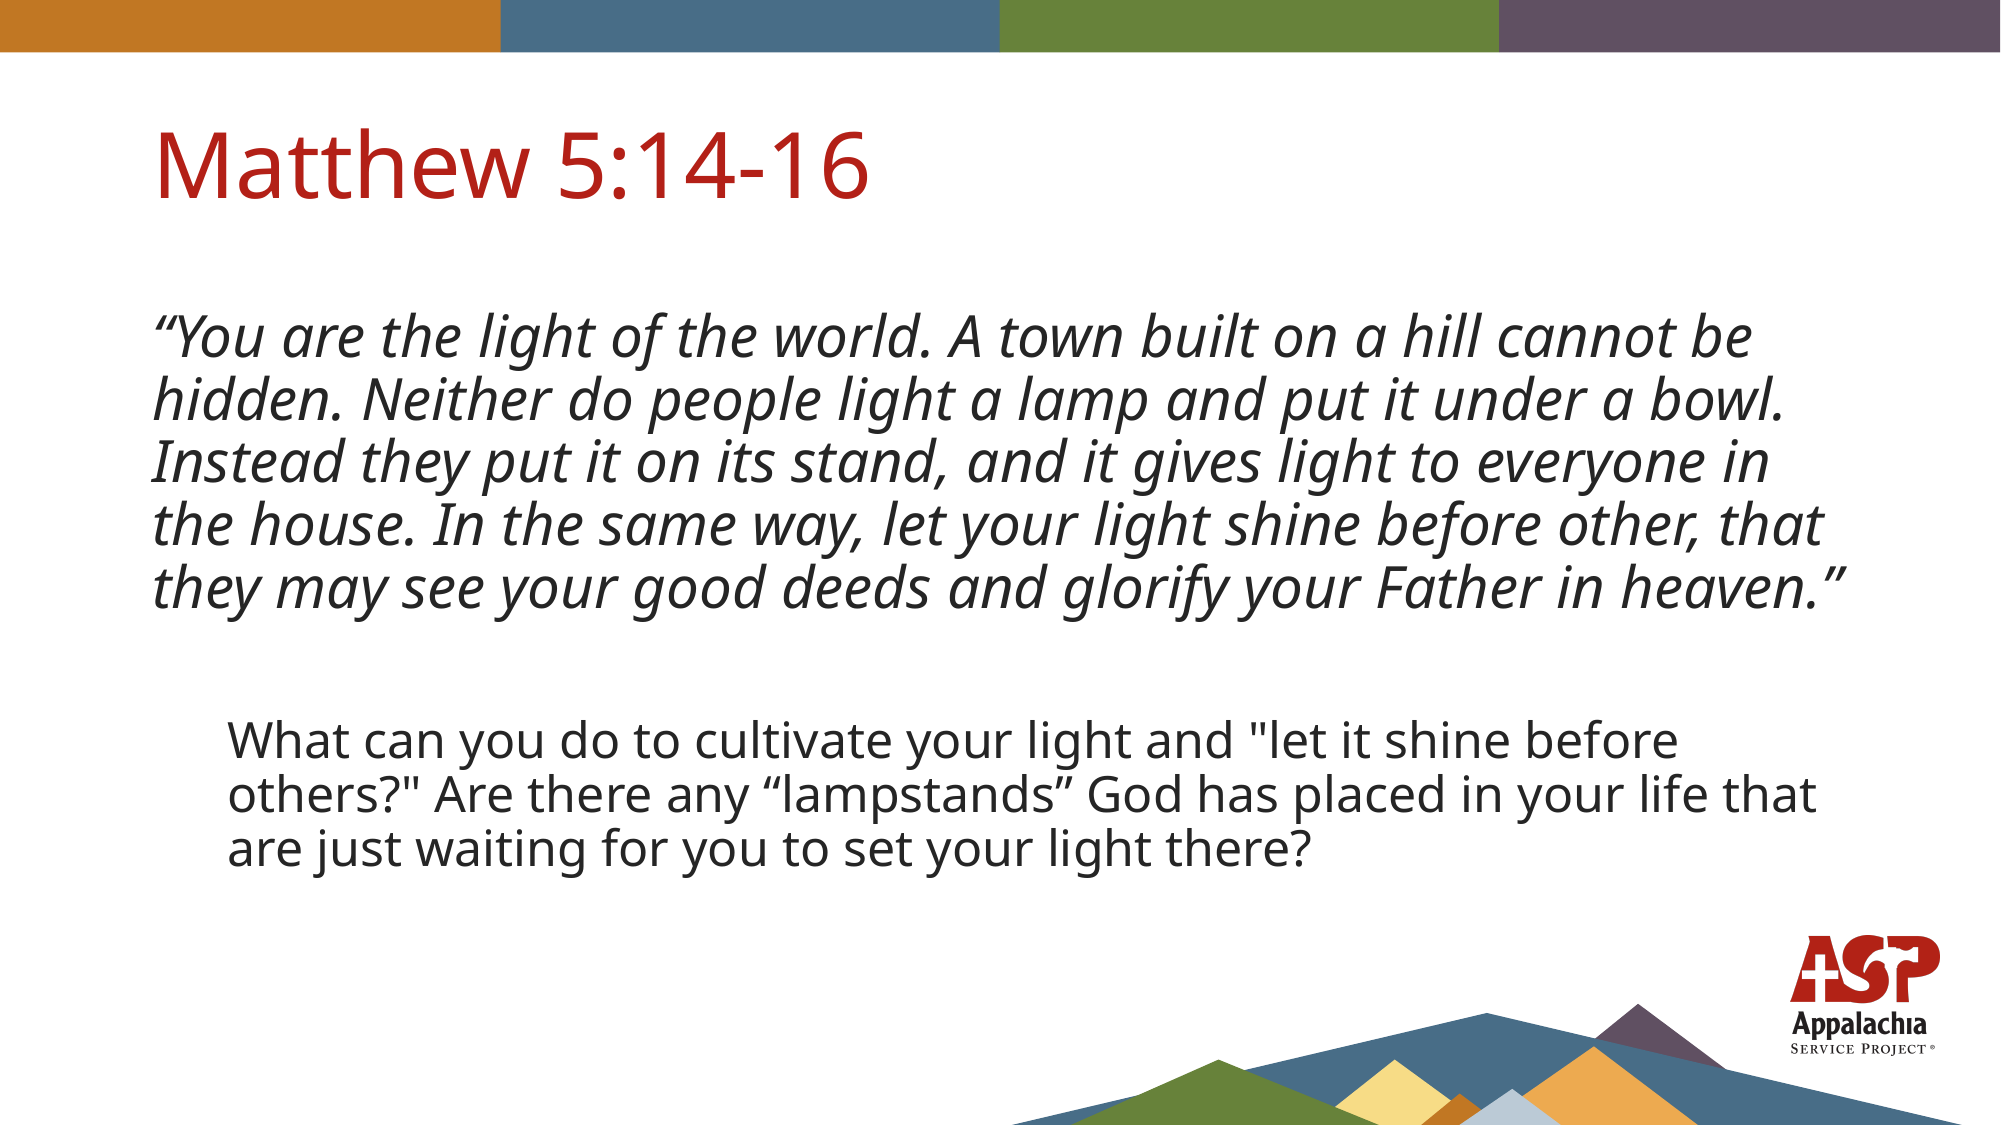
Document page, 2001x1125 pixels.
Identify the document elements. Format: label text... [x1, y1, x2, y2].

list “You are the light of the world. A town built on a hill cannot be hidden. Neither do people light a lamp and put it under a bowl. Instead they put it on its stand, and it gives light to everyone in the house. In the same way, let your light shine before other, that they may see your good deeds and glorify your Father in heaven.” What can you do to cultivate your light and "let it shine before others?" Are there any “lampstands” God has placed in your life that are just waiting for you to set your light there? [137, 299, 1863, 1014]
picture [1790, 935, 1940, 1056]
title Matthew 5:14-16 [137, 59, 1863, 278]
